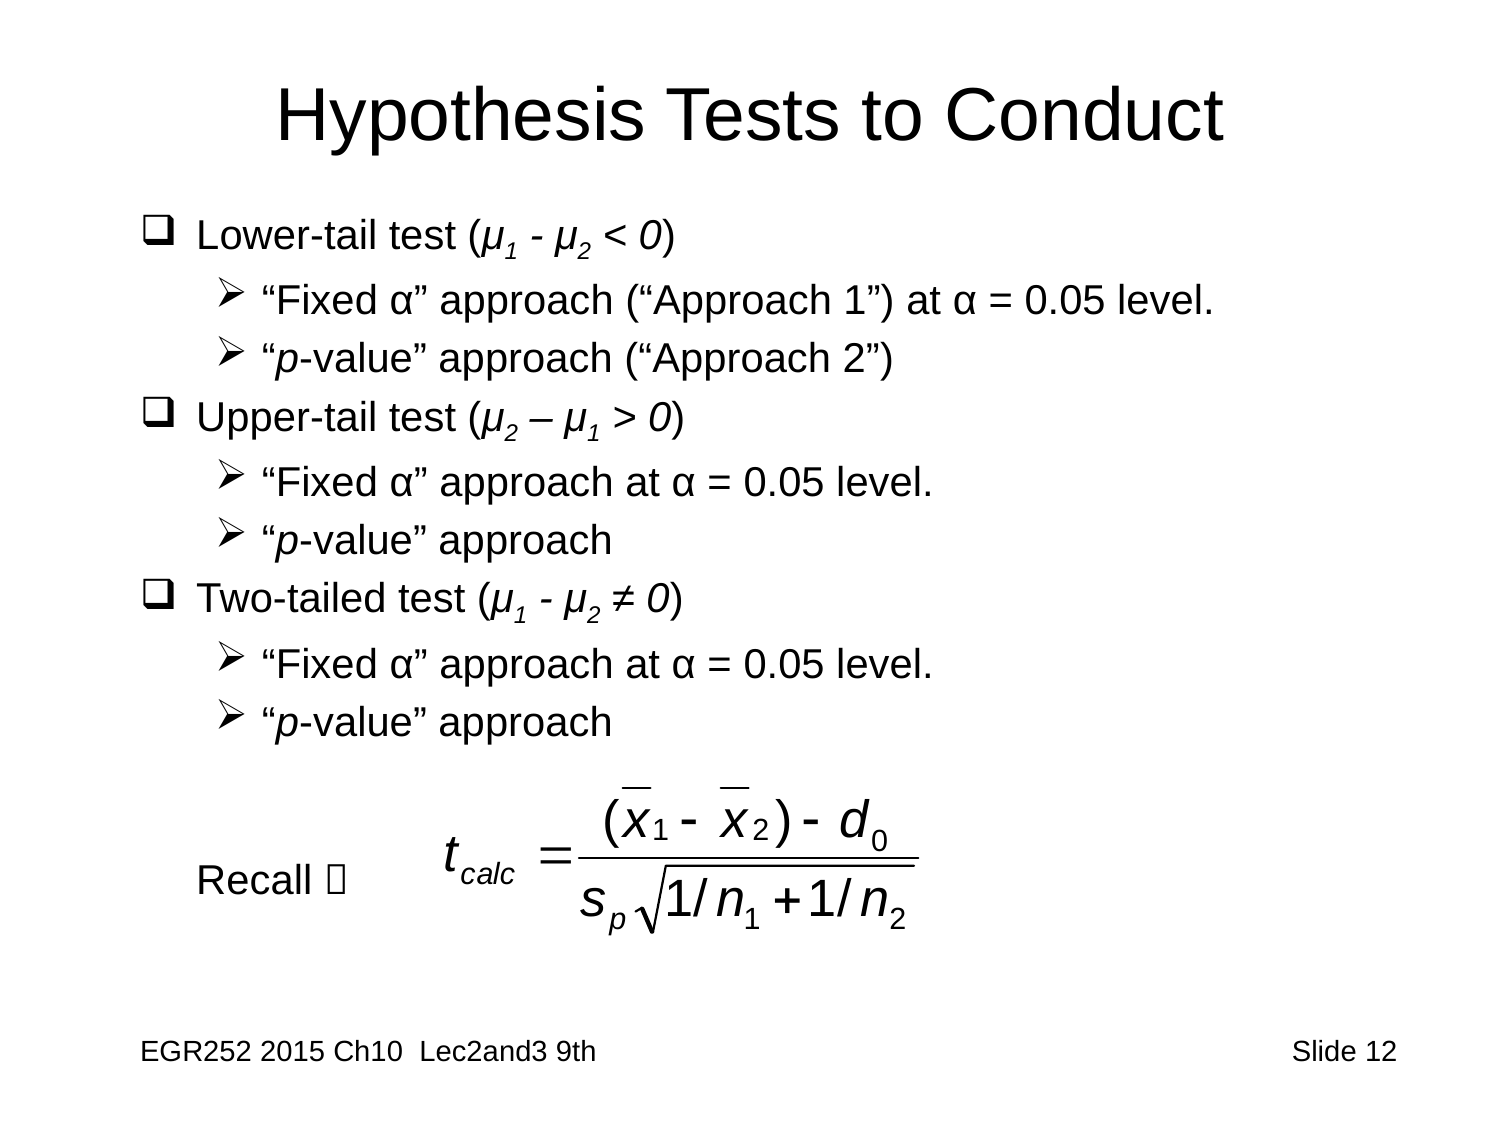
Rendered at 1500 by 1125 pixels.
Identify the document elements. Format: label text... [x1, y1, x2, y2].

list Lower-tail test (μ1 - μ2 < 0) “Fixed α” approach (“Approach 1”) at α = 0.05 level. “p-value” approach (“Approach 2”) Upper-tail test (μ2 – μ1 > 0) “Fixed α” approach at α = 0.05 level. “p-value” approach Two-tailed test (μ1 - μ2 ≠ 0) “Fixed α” approach at α = 0.05 level. “p-value” approach Recall  [125, 200, 1375, 1005]
slide_number Slide 12 [1099, 1024, 1413, 1088]
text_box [437, 774, 931, 946]
title Hypothesis Tests to Conduct [125, 45, 1375, 175]
slide_number EGR252 2015 Ch10 Lec2and3 9th [124, 1024, 838, 1088]
